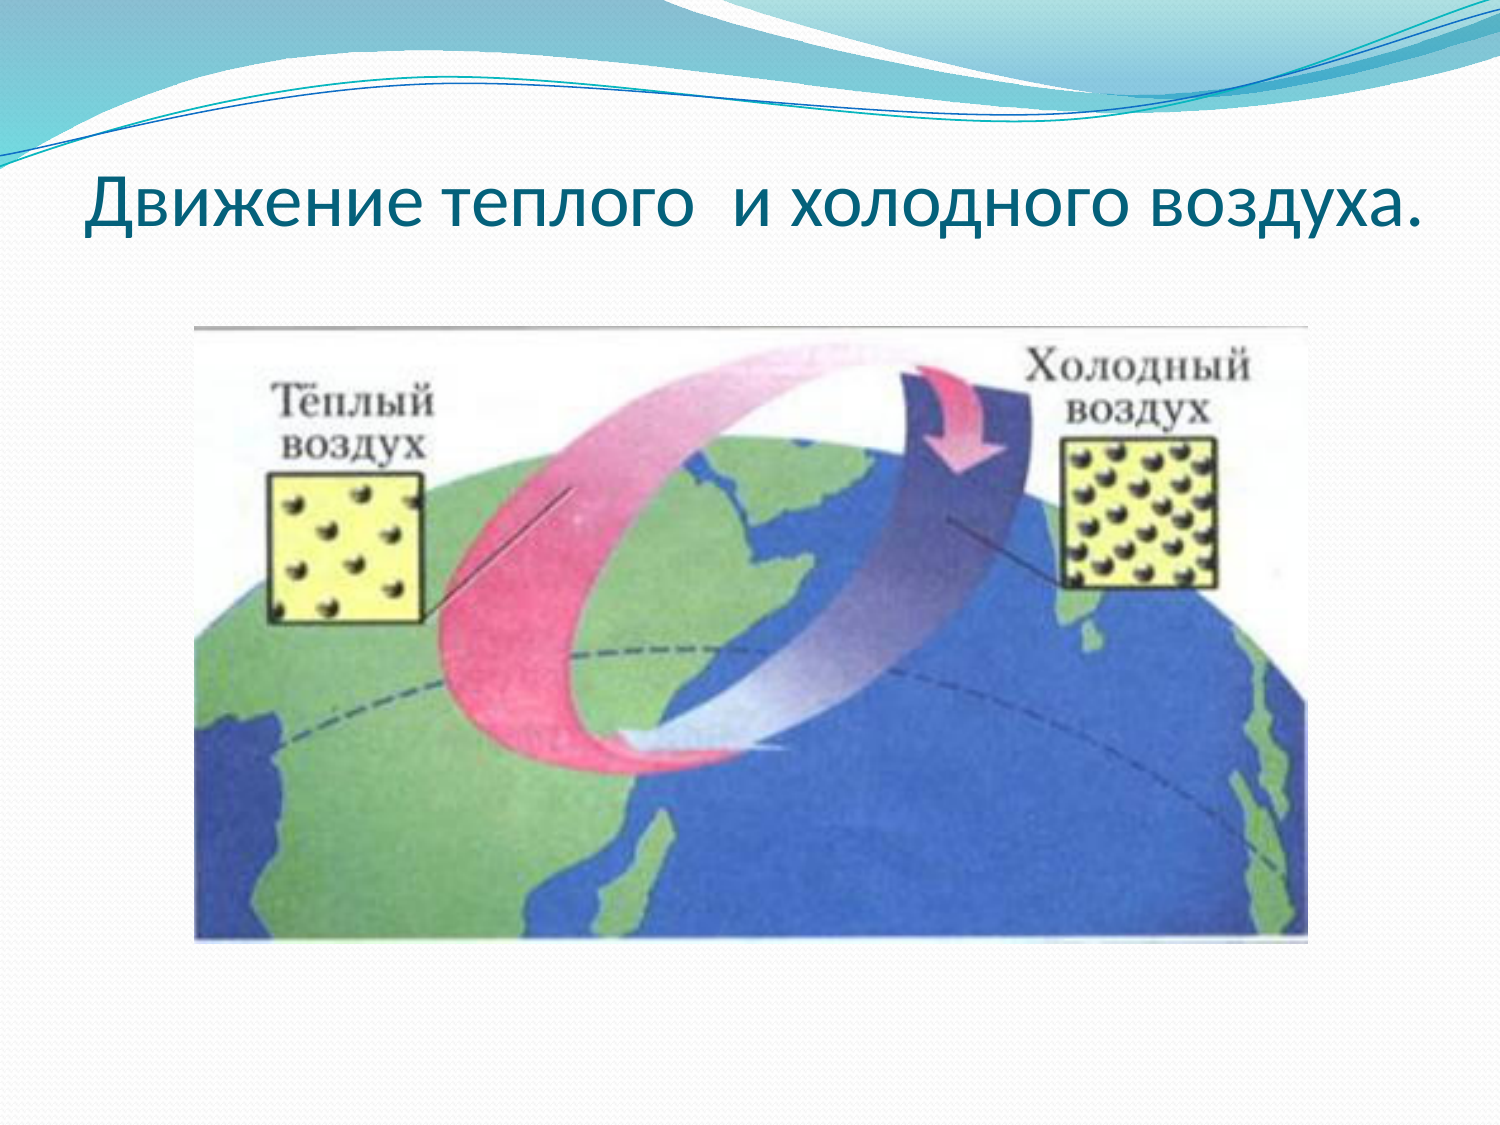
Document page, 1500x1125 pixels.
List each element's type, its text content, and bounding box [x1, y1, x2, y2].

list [194, 325, 1308, 944]
title Движение теплого и холодного воздуха. [80, 54, 1431, 243]
